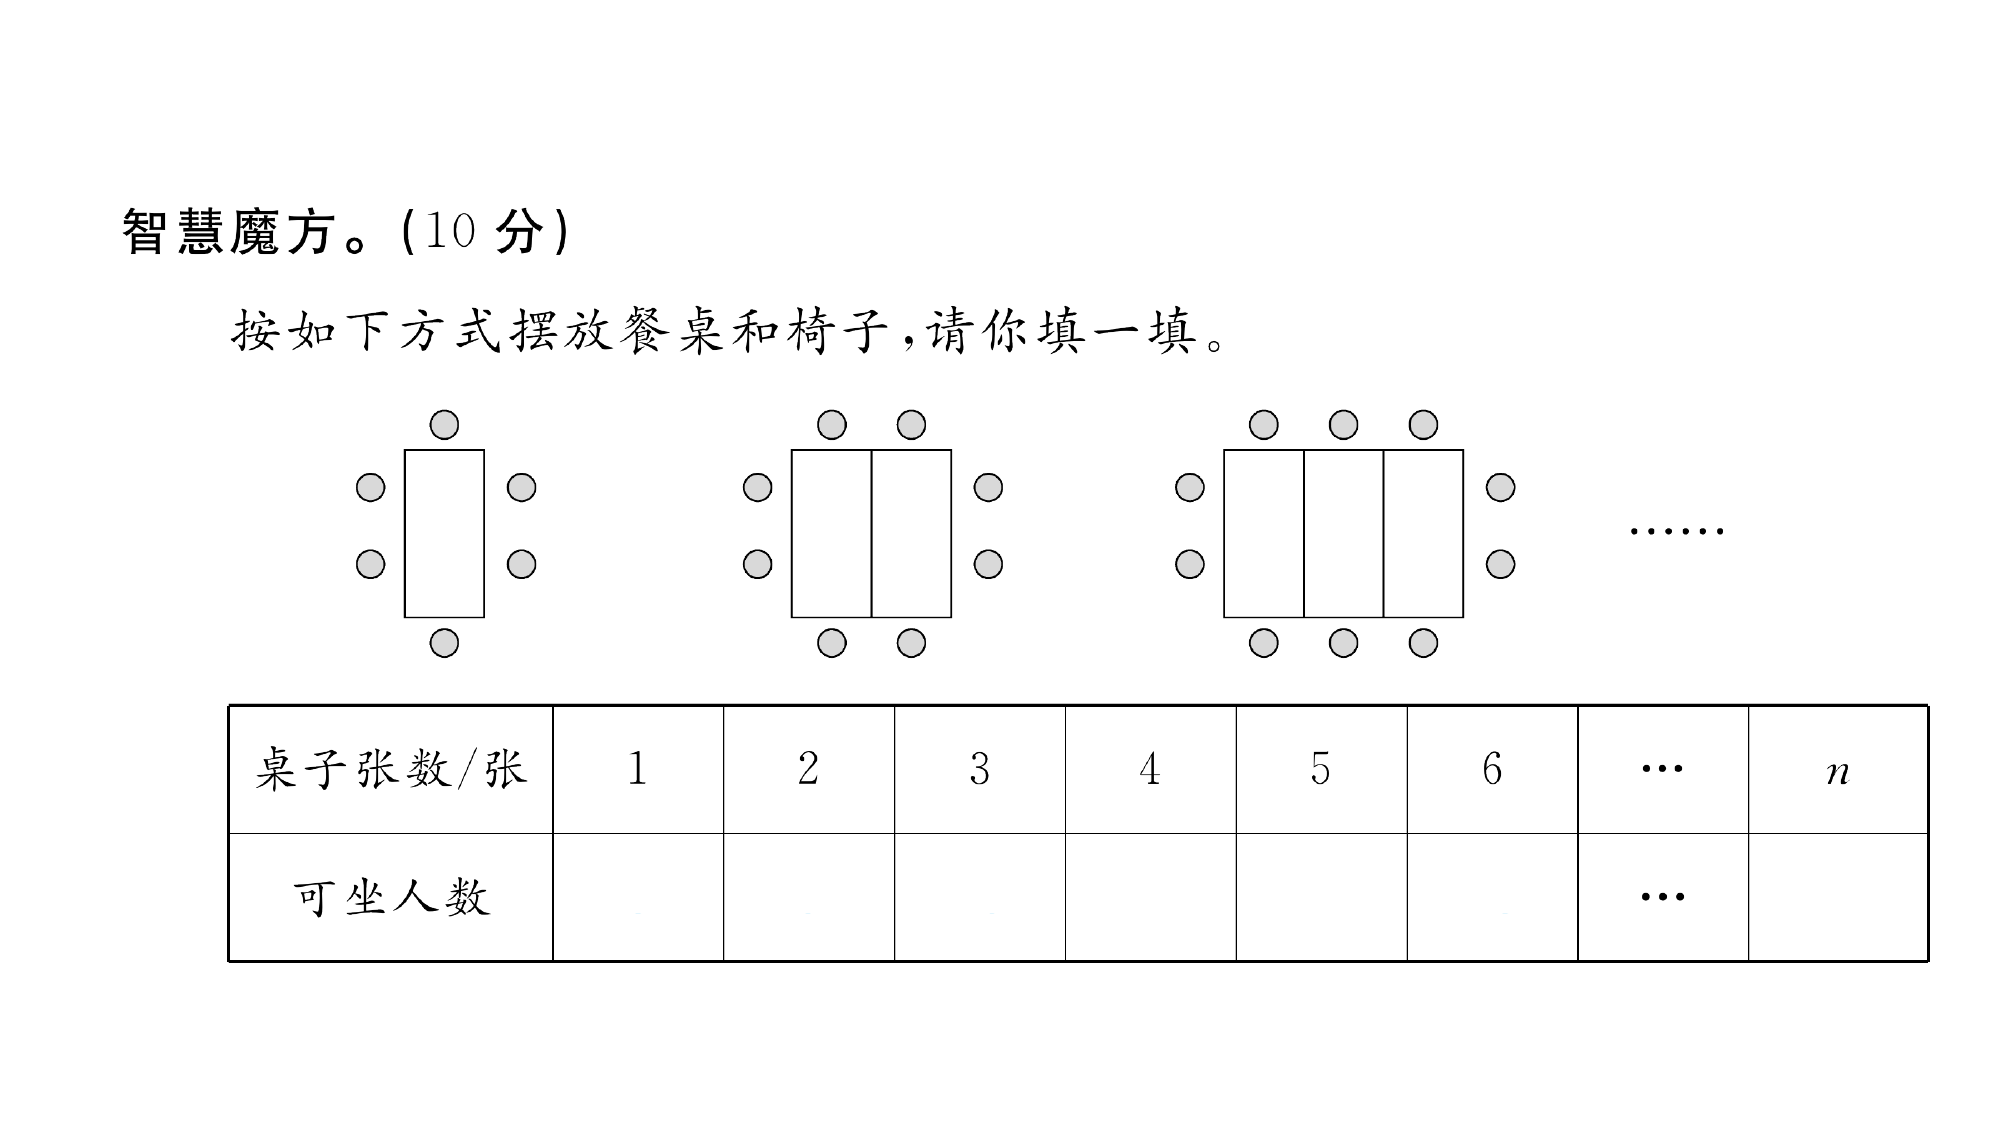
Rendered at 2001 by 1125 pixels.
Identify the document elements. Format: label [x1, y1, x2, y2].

picture [118, 177, 2000, 975]
